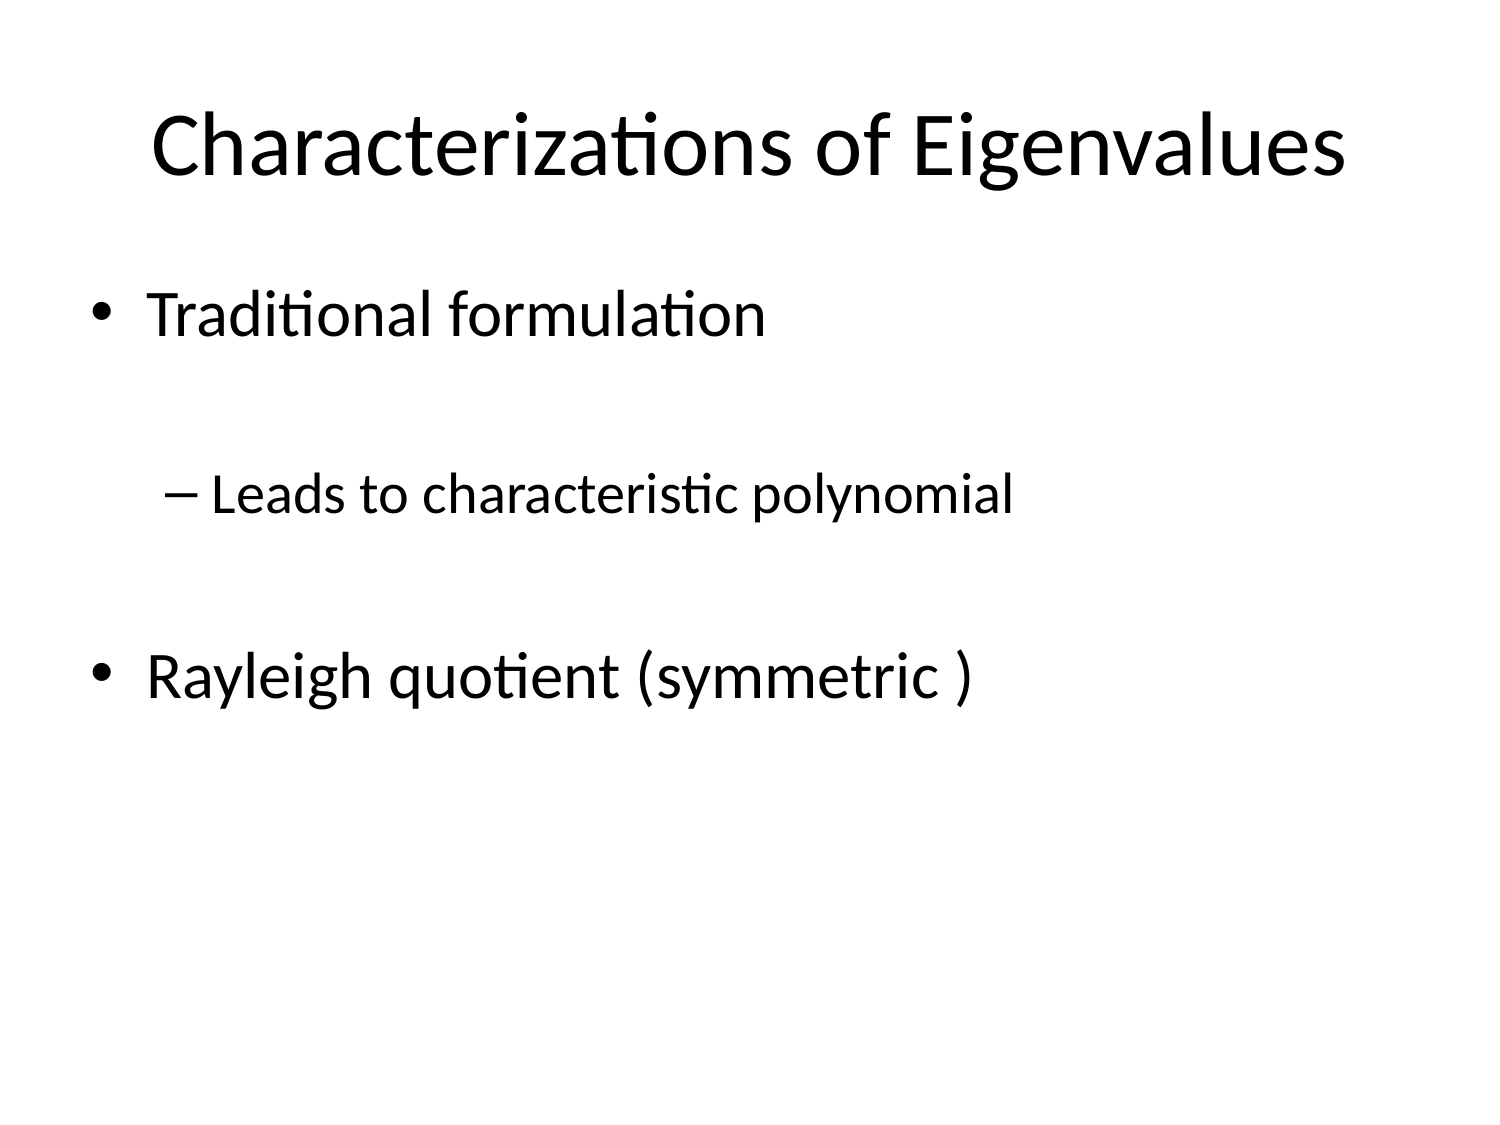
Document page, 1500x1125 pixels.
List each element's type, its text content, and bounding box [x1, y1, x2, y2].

title Characterizations of Eigenvalues [75, 45, 1425, 233]
